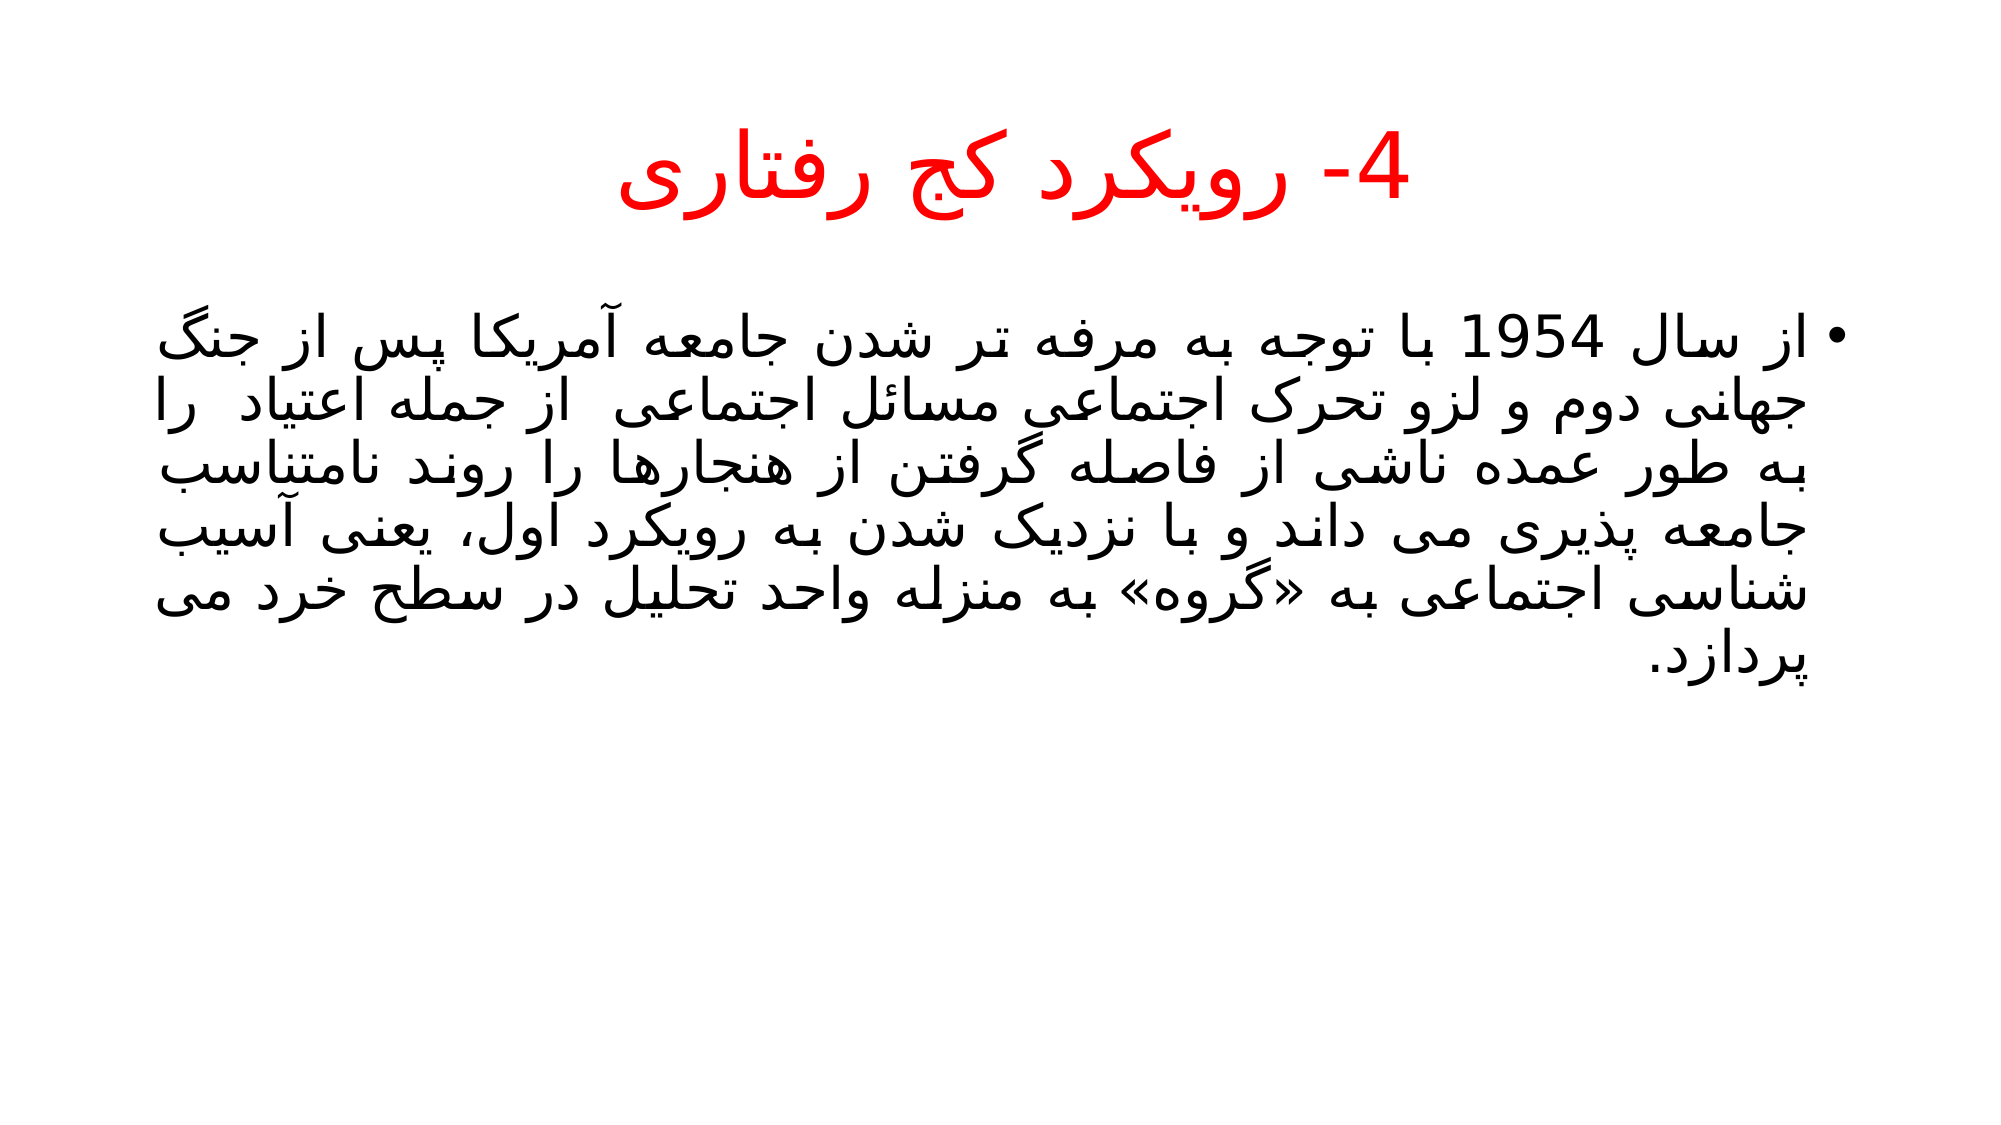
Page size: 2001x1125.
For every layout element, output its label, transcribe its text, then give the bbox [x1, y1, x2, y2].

title 4- رویکرد کج رفتاری [137, 59, 1863, 278]
list از سال 1954 با توجه به مرفه تر شدن جامعه آمریکا پس از جنگ جهانی دوم و لزو تحرک اجتماعی مسائل اجتماعی از جمله اعتیاد را به طور عمده ناشی از فاصله گرفتن از هنجارها را روند نامتناسب جامعه پذیری می داند و با نزدیک شدن به رویکرد اول، یعنی آسیب شناسی اجتماعی به «گروه» به منزله واحد تحلیل در سطح خرد می پردازد. [137, 299, 1863, 1014]
